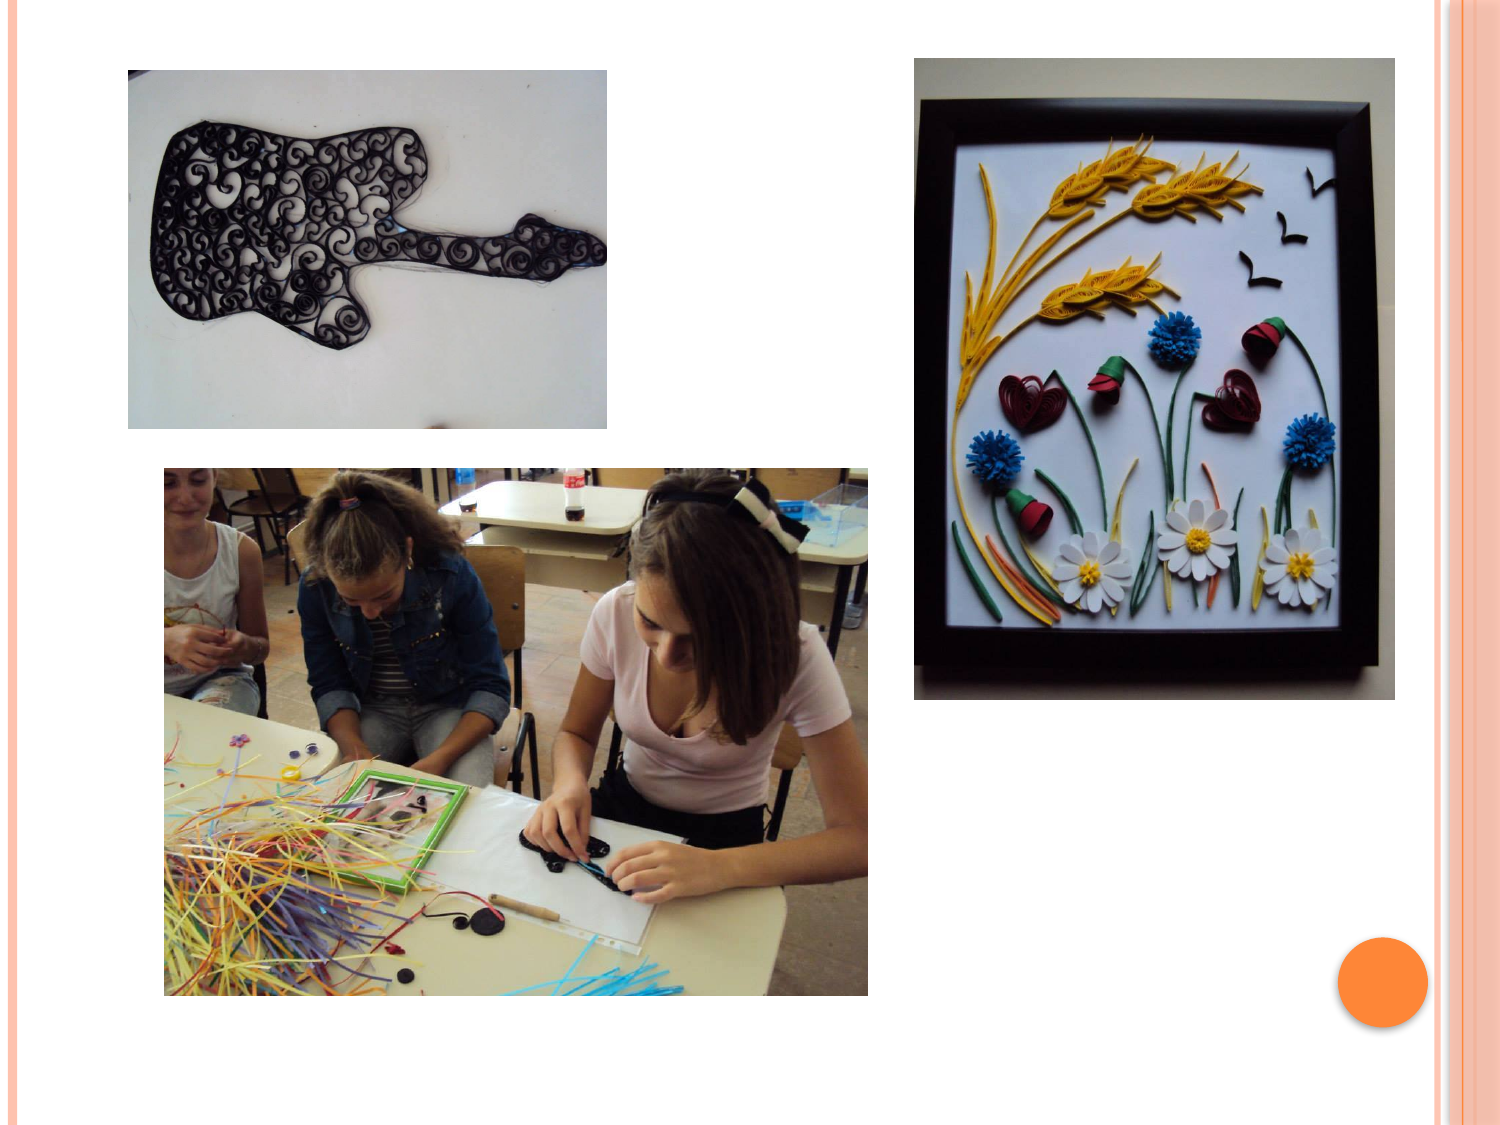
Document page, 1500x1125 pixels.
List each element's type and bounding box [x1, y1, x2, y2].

picture [163, 468, 868, 997]
list [128, 69, 608, 430]
picture [913, 57, 1395, 700]
